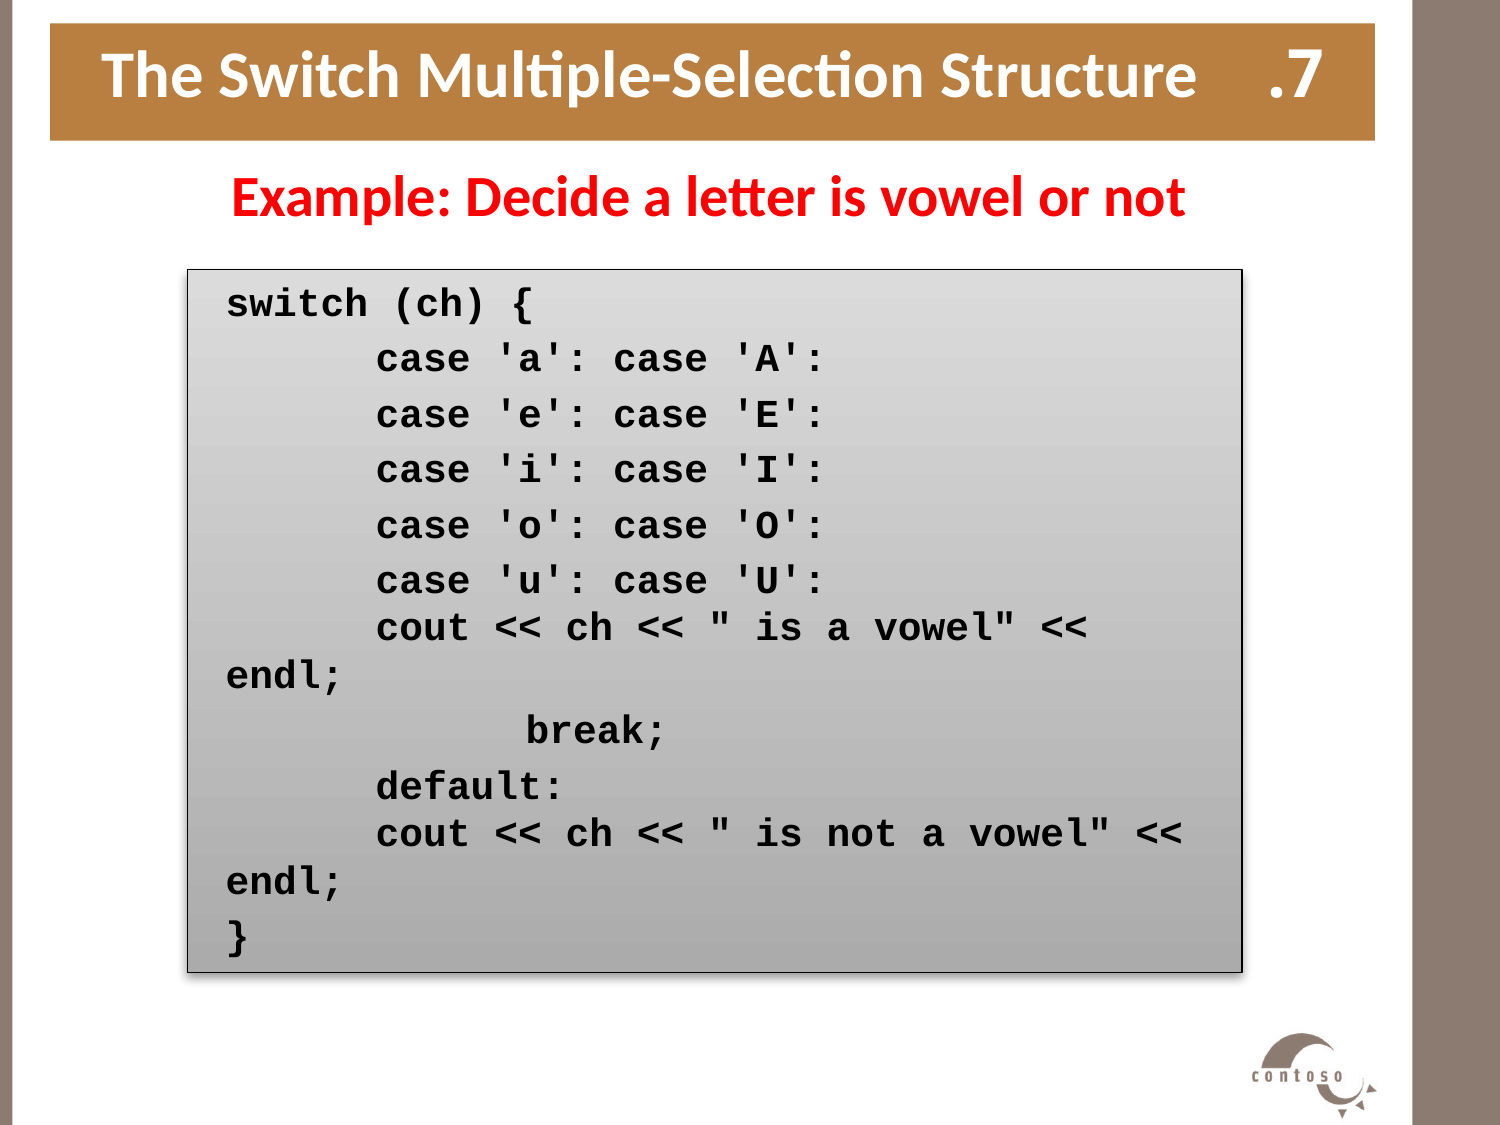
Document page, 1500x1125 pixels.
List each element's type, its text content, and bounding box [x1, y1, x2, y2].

text_box [187, 269, 1243, 973]
list switch (ch) { case 'a': case 'A': case 'e': case 'E': case 'i': case 'I': case 'o': case 'O': case 'u': case 'U': cout << ch << " is a vowel" << endl; break; default: cout << ch << " is not a vowel" << endl; } [210, 269, 1205, 927]
text_box Example: Decide a letter is vowel or not [93, 140, 1325, 246]
list 7. The Switch Multiple-Selection Structure [50, 23, 1375, 141]
